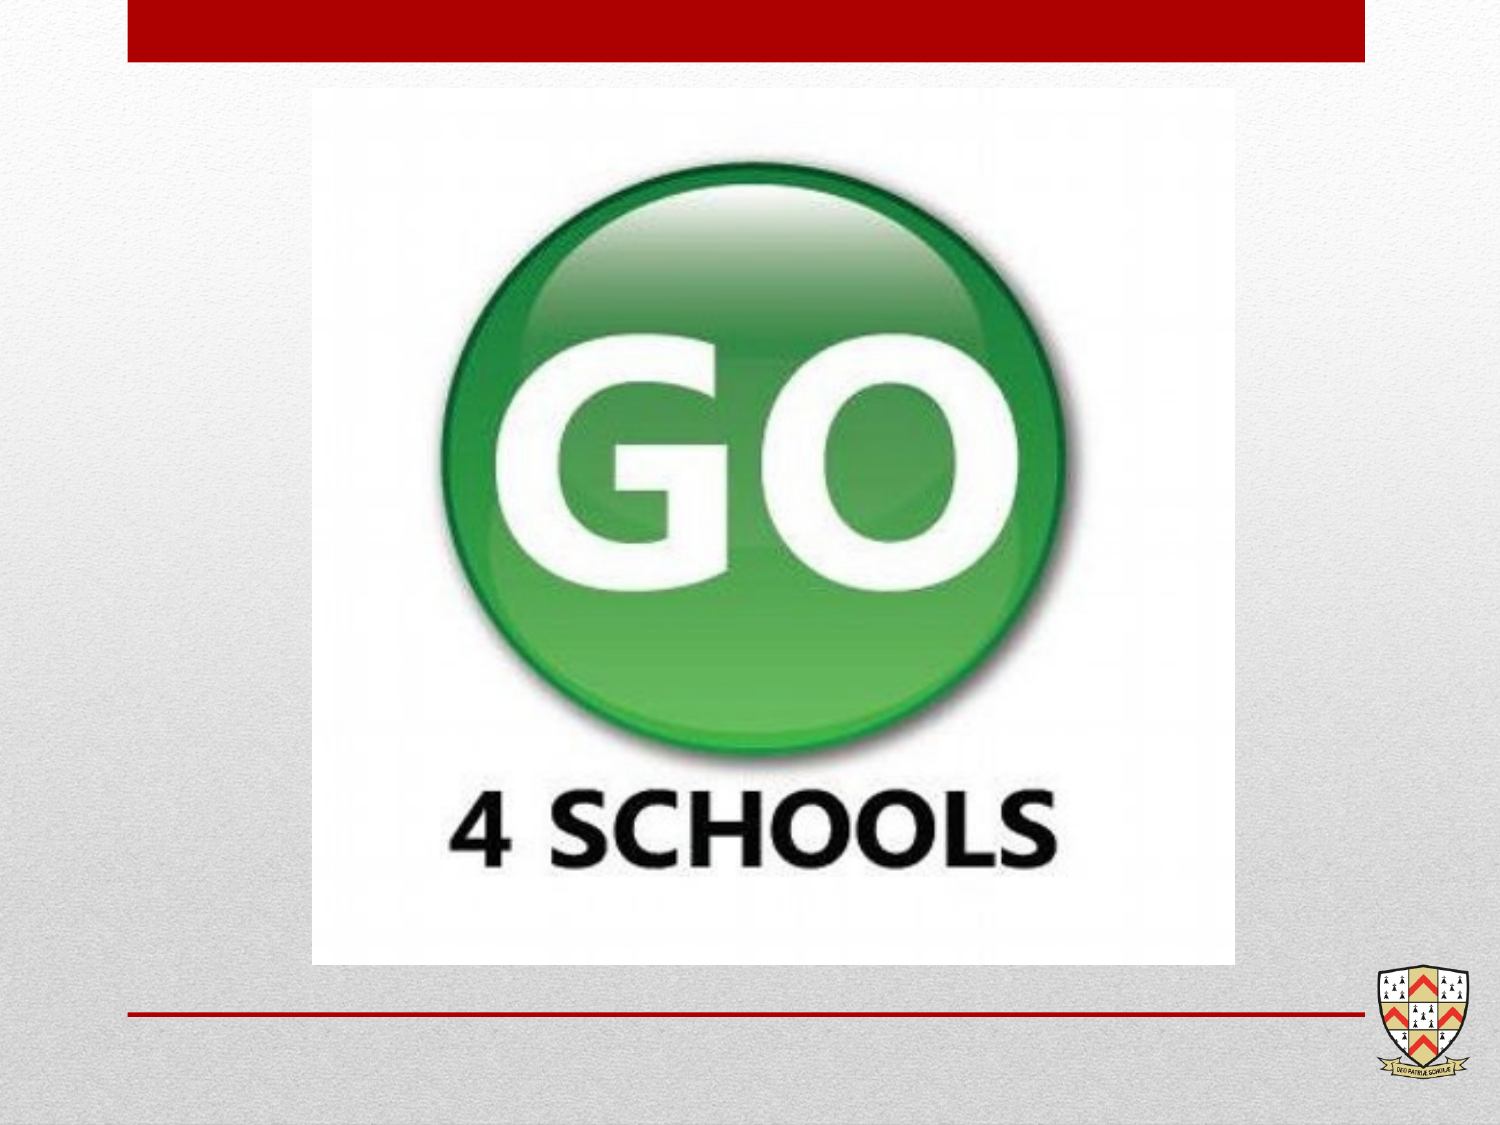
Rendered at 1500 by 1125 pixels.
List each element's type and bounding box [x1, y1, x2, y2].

picture [1340, 939, 1500, 1106]
picture [312, 87, 1235, 966]
